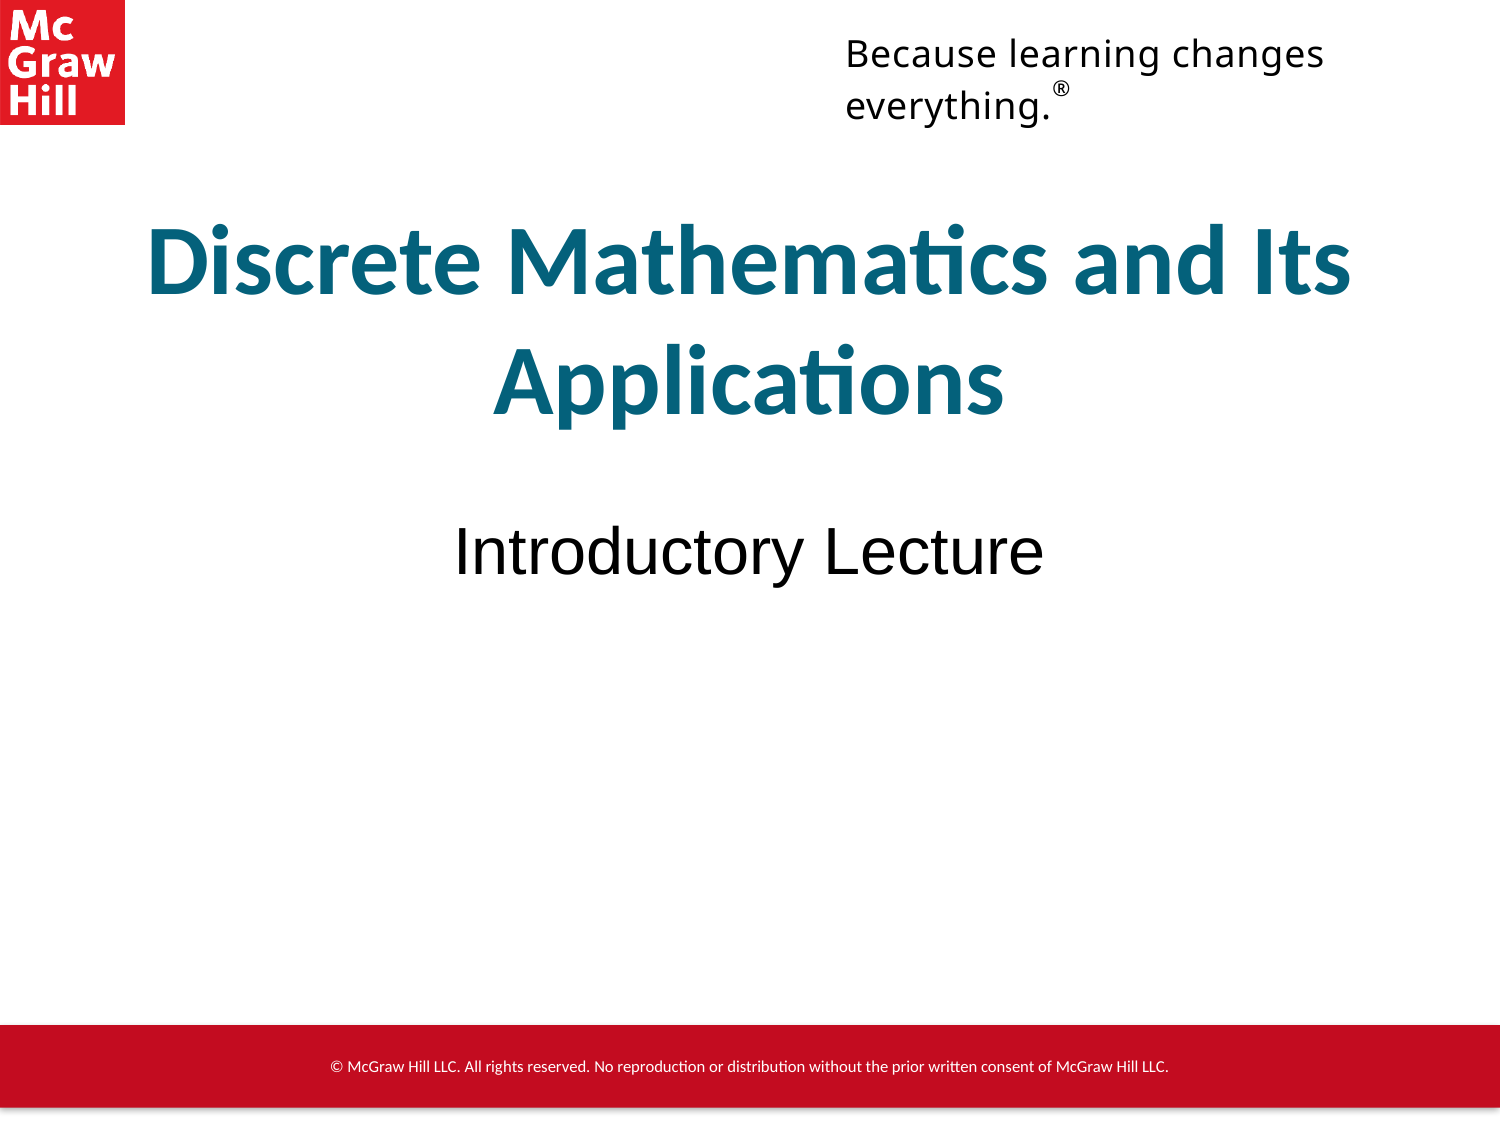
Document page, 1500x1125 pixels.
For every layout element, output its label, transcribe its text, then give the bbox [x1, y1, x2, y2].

subtitle Introductory Lecture [75, 500, 1425, 688]
picture [0, 0, 125, 125]
text_box © McGraw Hill LLC. All rights reserved. No reproduction or distribution without the prior written consent of McGraw Hill LLC. [0, 1025, 1500, 1108]
title Discrete Mathematics and Its Applications [75, 187, 1425, 429]
